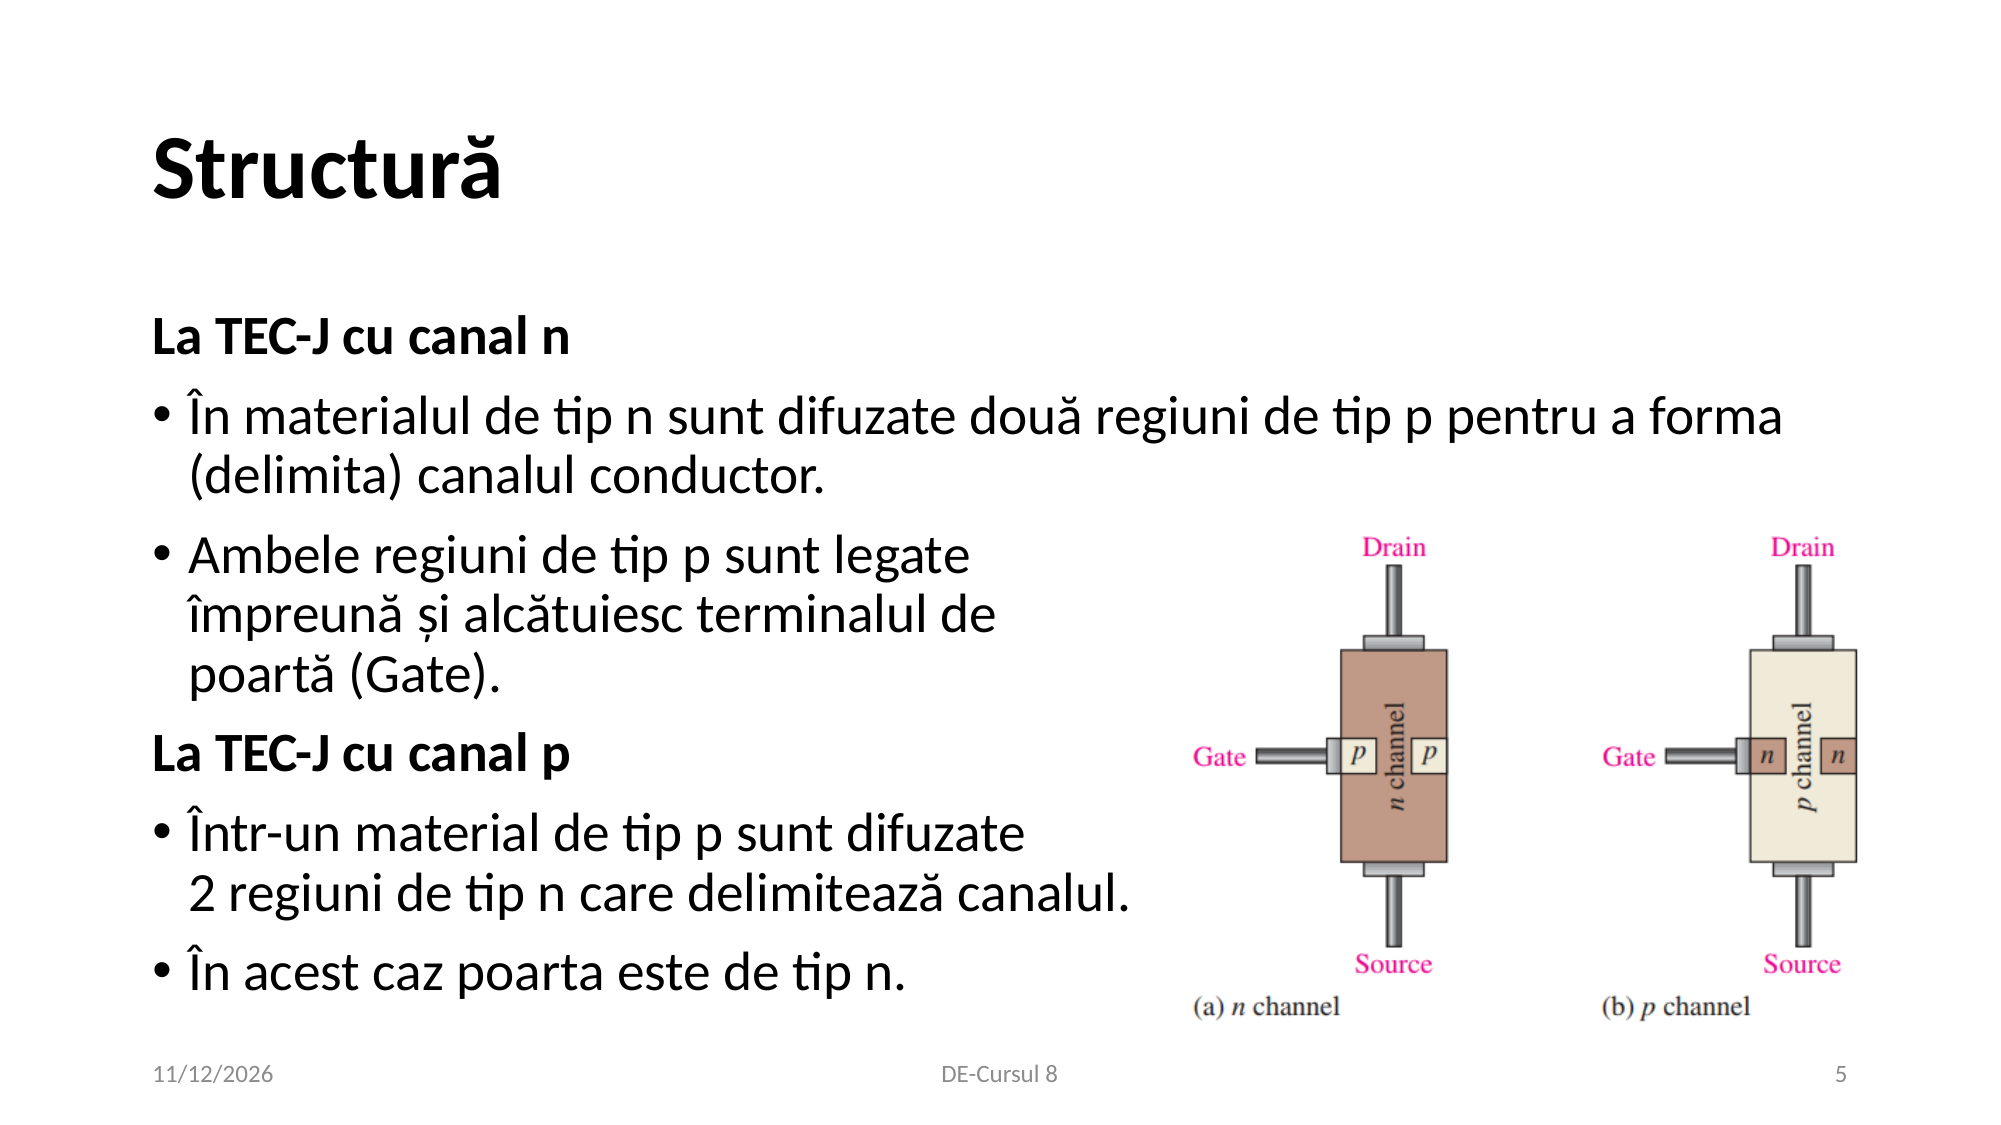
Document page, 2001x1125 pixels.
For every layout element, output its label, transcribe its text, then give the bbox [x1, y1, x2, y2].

footer DE-Cursul 8 [662, 1042, 1338, 1103]
list La TEC-J cu canal n În materialul de tip n sunt difuzate două regiuni de tip p pentru a forma (delimita) canalul conductor. Ambele regiuni de tip p sunt legate împreună și alcătuiesc terminalul de poartă (Gate). La TEC-J cu canal p Într-un material de tip p sunt difuzate 2 regiuni de tip n care delimitează canalul. În acest caz poarta este de tip n. [137, 299, 1863, 1014]
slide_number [137, 1042, 588, 1103]
picture [1184, 521, 1863, 1028]
slide_number 5 [1412, 1042, 1863, 1103]
title Structură [137, 59, 1863, 278]
